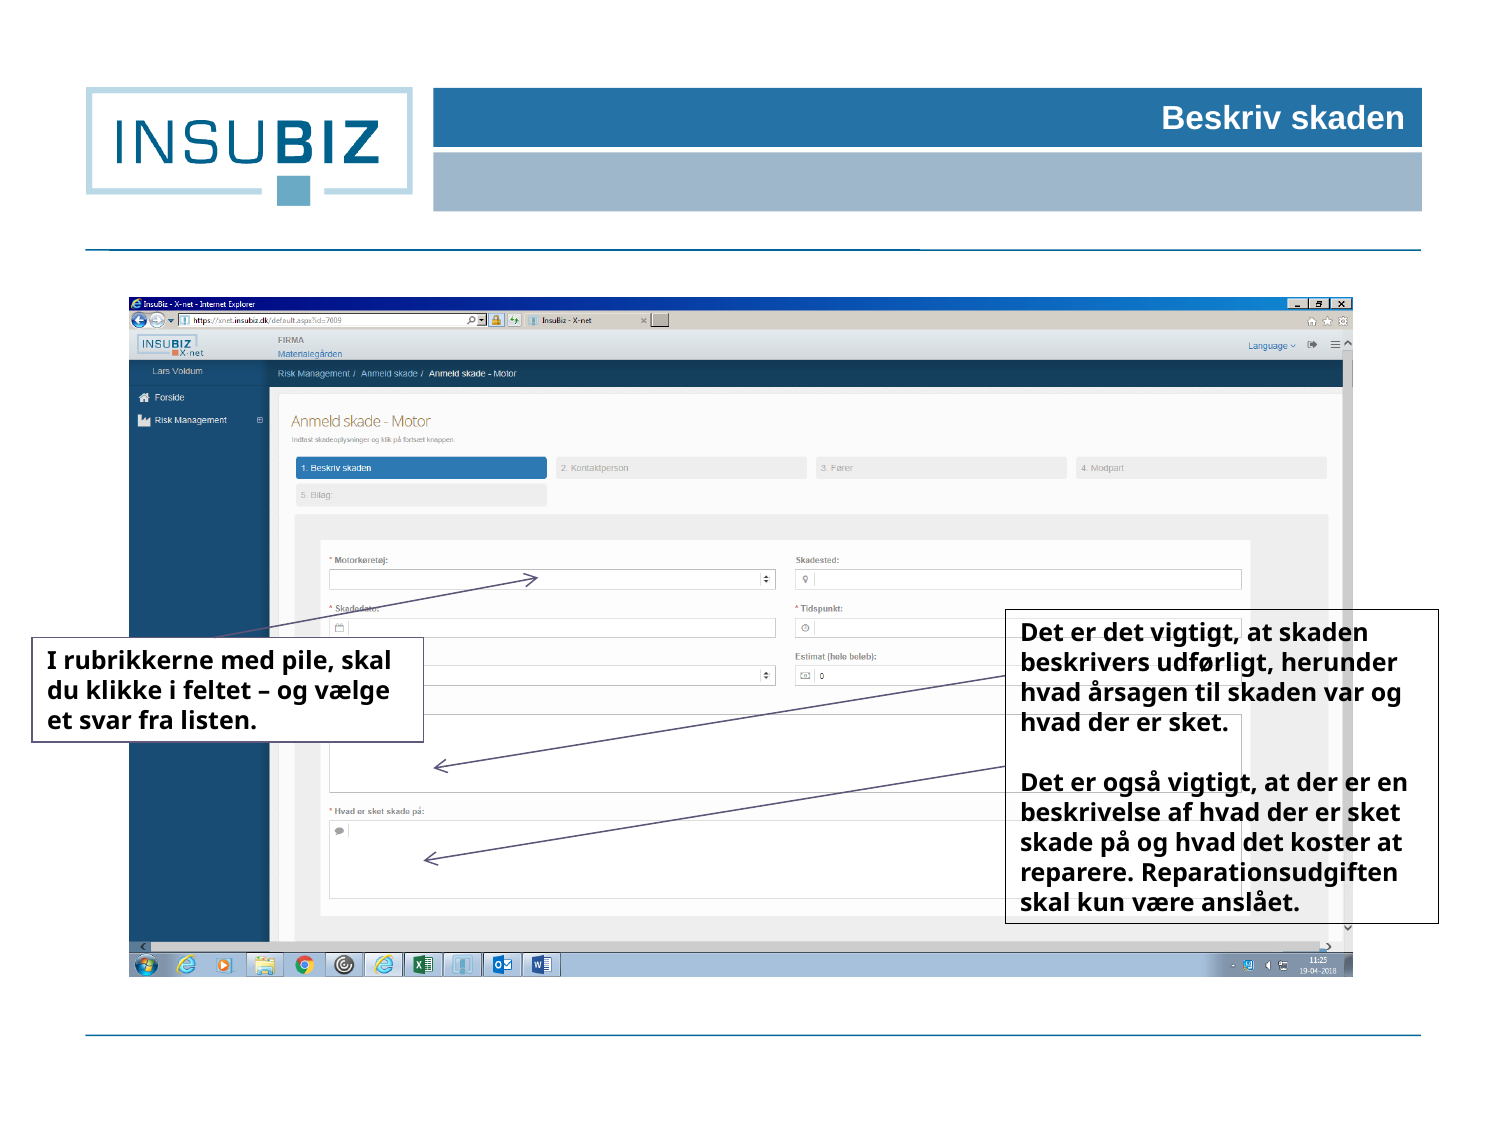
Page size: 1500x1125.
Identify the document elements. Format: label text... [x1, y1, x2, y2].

text_box Beskriv skaden [1146, 89, 1421, 144]
picture [129, 297, 1353, 978]
picture [86, 87, 413, 206]
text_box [213, 577, 539, 638]
text_box Det er det vigtigt, at skaden beskrivers udførligt, herunder hvad årsagen til skaden var og hvad der er sket. Det er også vigtigt, at der er en beskrivelse af hvad der er sket skade på og hvad det koster at reparere. Reparationsudgiften skal kun være anslået. [1358, 609, 1439, 924]
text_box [423, 767, 1006, 861]
text_box I rubrikkerne med pile, skal du klikke i feltet – og vælge et svar fra listen. [32, 637, 124, 743]
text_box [432, 675, 1006, 767]
